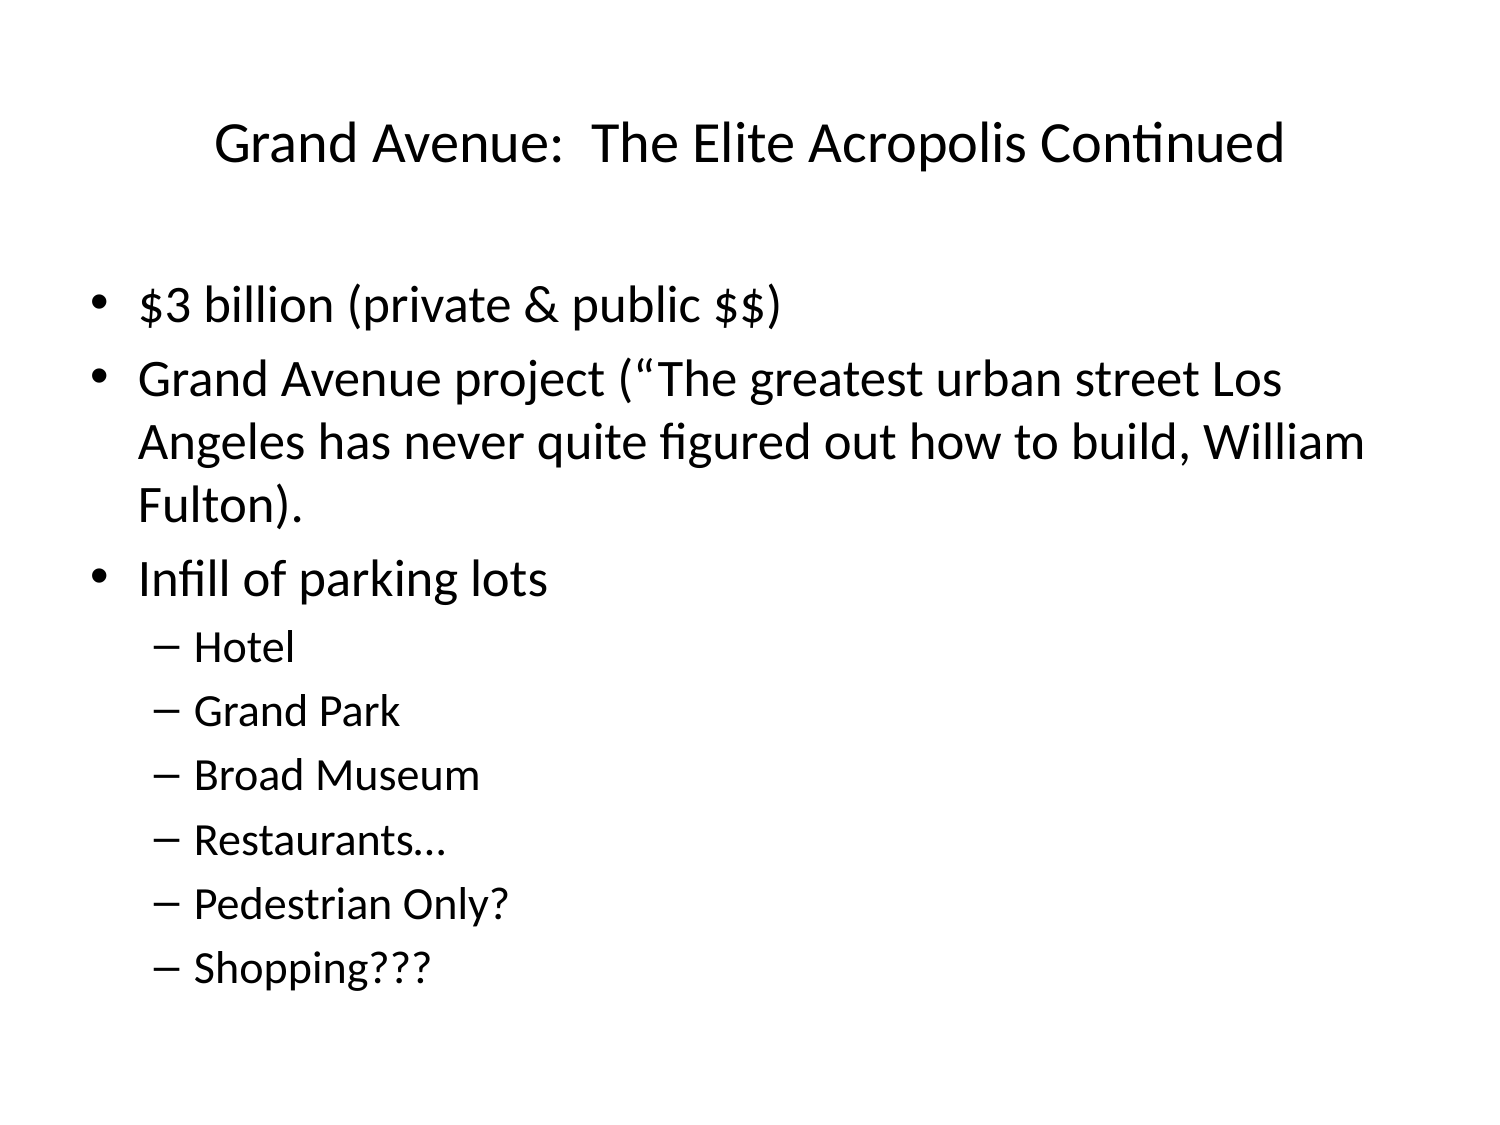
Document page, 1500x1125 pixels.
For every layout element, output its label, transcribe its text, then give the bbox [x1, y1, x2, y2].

list $3 billion (private & public $$) Grand Avenue project (“The greatest urban street Los Angeles has never quite figured out how to build, William Fulton). Infill of parking lots Hotel Grand Park Broad Museum Restaurants… Pedestrian Only? Shopping??? [75, 262, 1425, 1005]
title Grand Avenue: The Elite Acropolis Continued [75, 45, 1425, 233]
